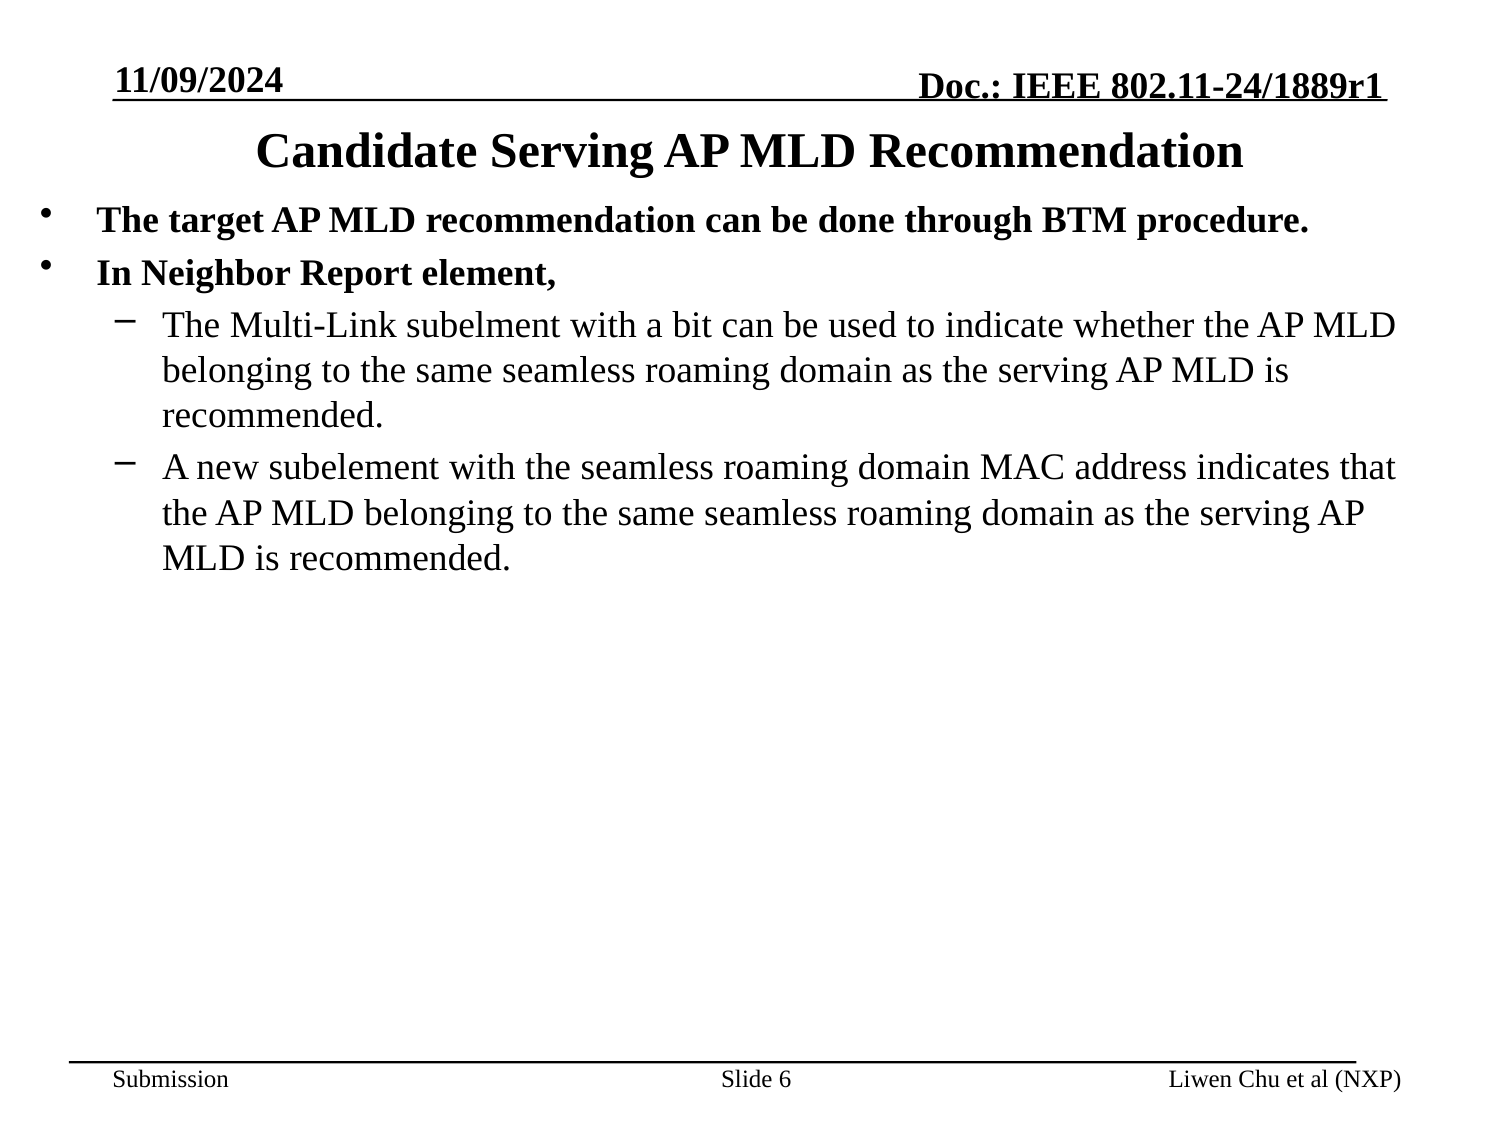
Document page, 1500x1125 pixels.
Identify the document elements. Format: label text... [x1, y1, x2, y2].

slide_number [114, 54, 288, 101]
slide_number Slide 6 [712, 1061, 800, 1093]
list The target AP MLD recommendation can be done through BTM procedure. In Neighbor Report element, The Multi-Link subelment with a bit can be used to indicate whether the AP MLD belonging to the same seamless roaming domain as the serving AP MLD is recommended. A new subelement with the seamless roaming domain MAC address indicates that the AP MLD belonging to the same seamless roaming domain as the serving AP MLD is recommended. [24, 187, 1463, 938]
footer Liwen Chu et al (NXP) [1165, 1061, 1402, 1093]
title Candidate Serving AP MLD Recommendation [0, 95, 1500, 199]
